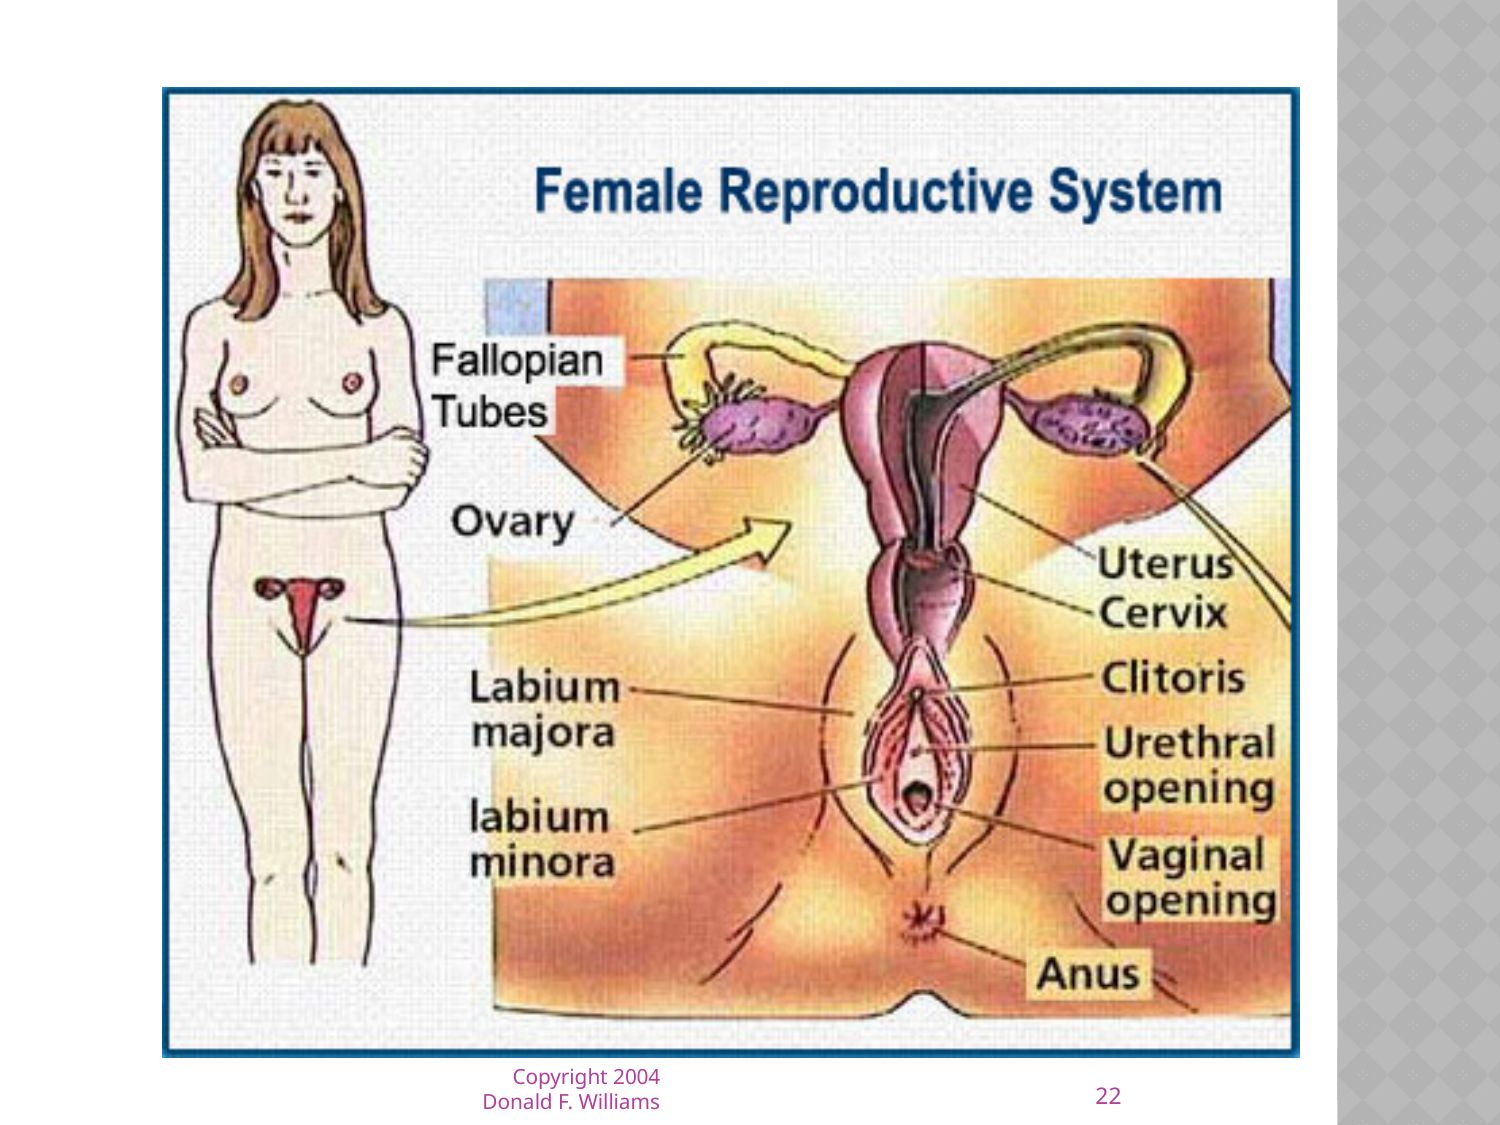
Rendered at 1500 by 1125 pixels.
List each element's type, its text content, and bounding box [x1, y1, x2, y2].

slide_number 22 [1025, 1075, 1122, 1113]
picture [162, 87, 1301, 1058]
footer Copyright 2004 Donald F. Williams [75, 1075, 675, 1114]
